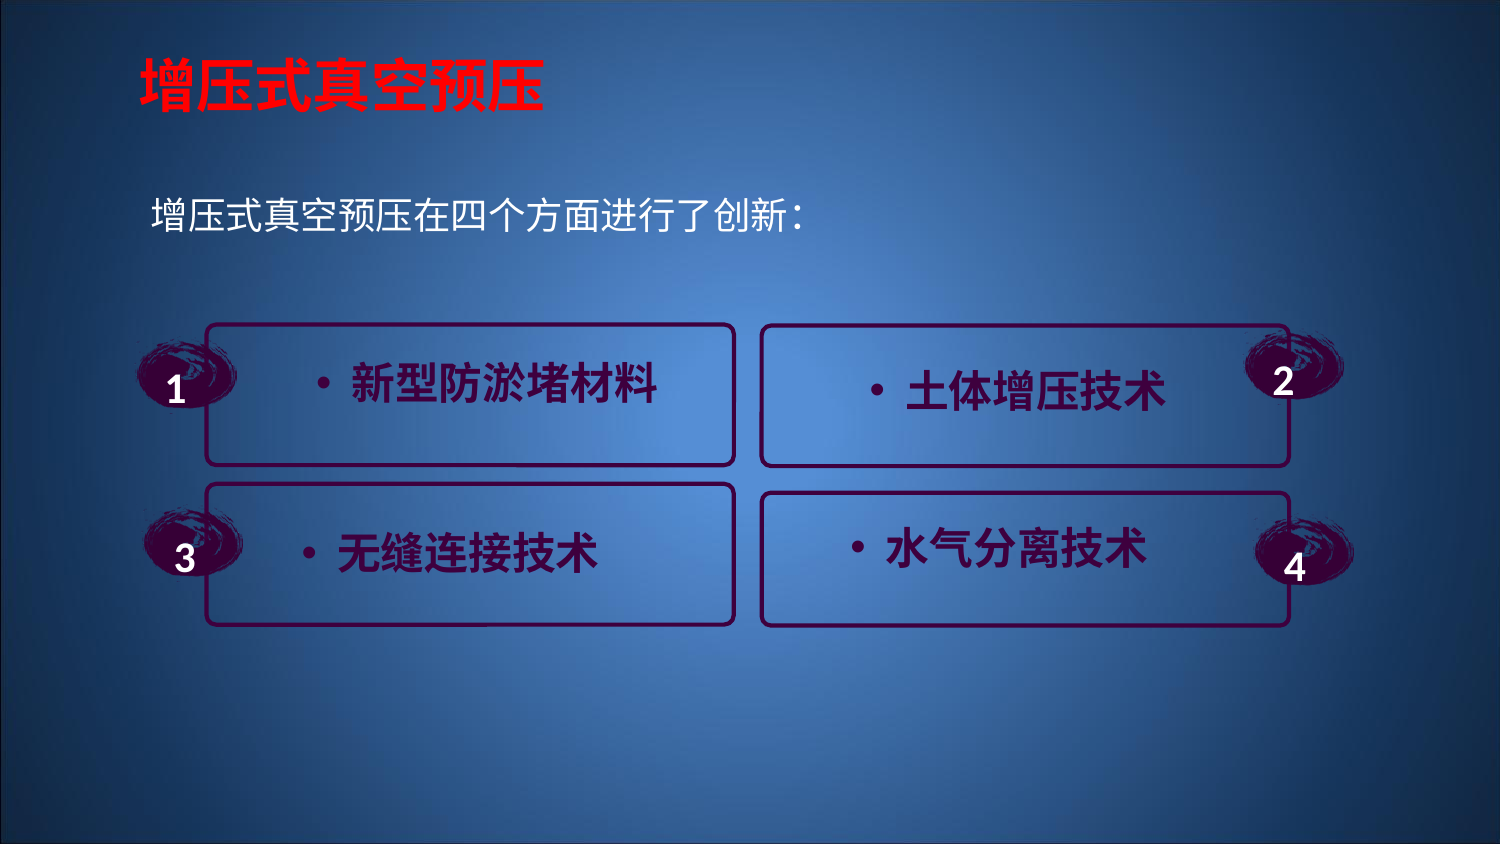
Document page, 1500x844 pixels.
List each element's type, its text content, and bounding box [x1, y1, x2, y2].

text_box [206, 324, 735, 466]
text_box 增压式真空预压 [123, 41, 1412, 127]
text_box 增压式真空预压在四个方面进行了创新： [135, 184, 841, 245]
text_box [761, 492, 1290, 626]
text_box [206, 483, 735, 625]
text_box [1236, 324, 1355, 410]
picture [0, 0, 1500, 844]
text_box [135, 501, 253, 587]
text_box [128, 332, 247, 418]
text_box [1245, 510, 1364, 595]
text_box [761, 325, 1290, 467]
